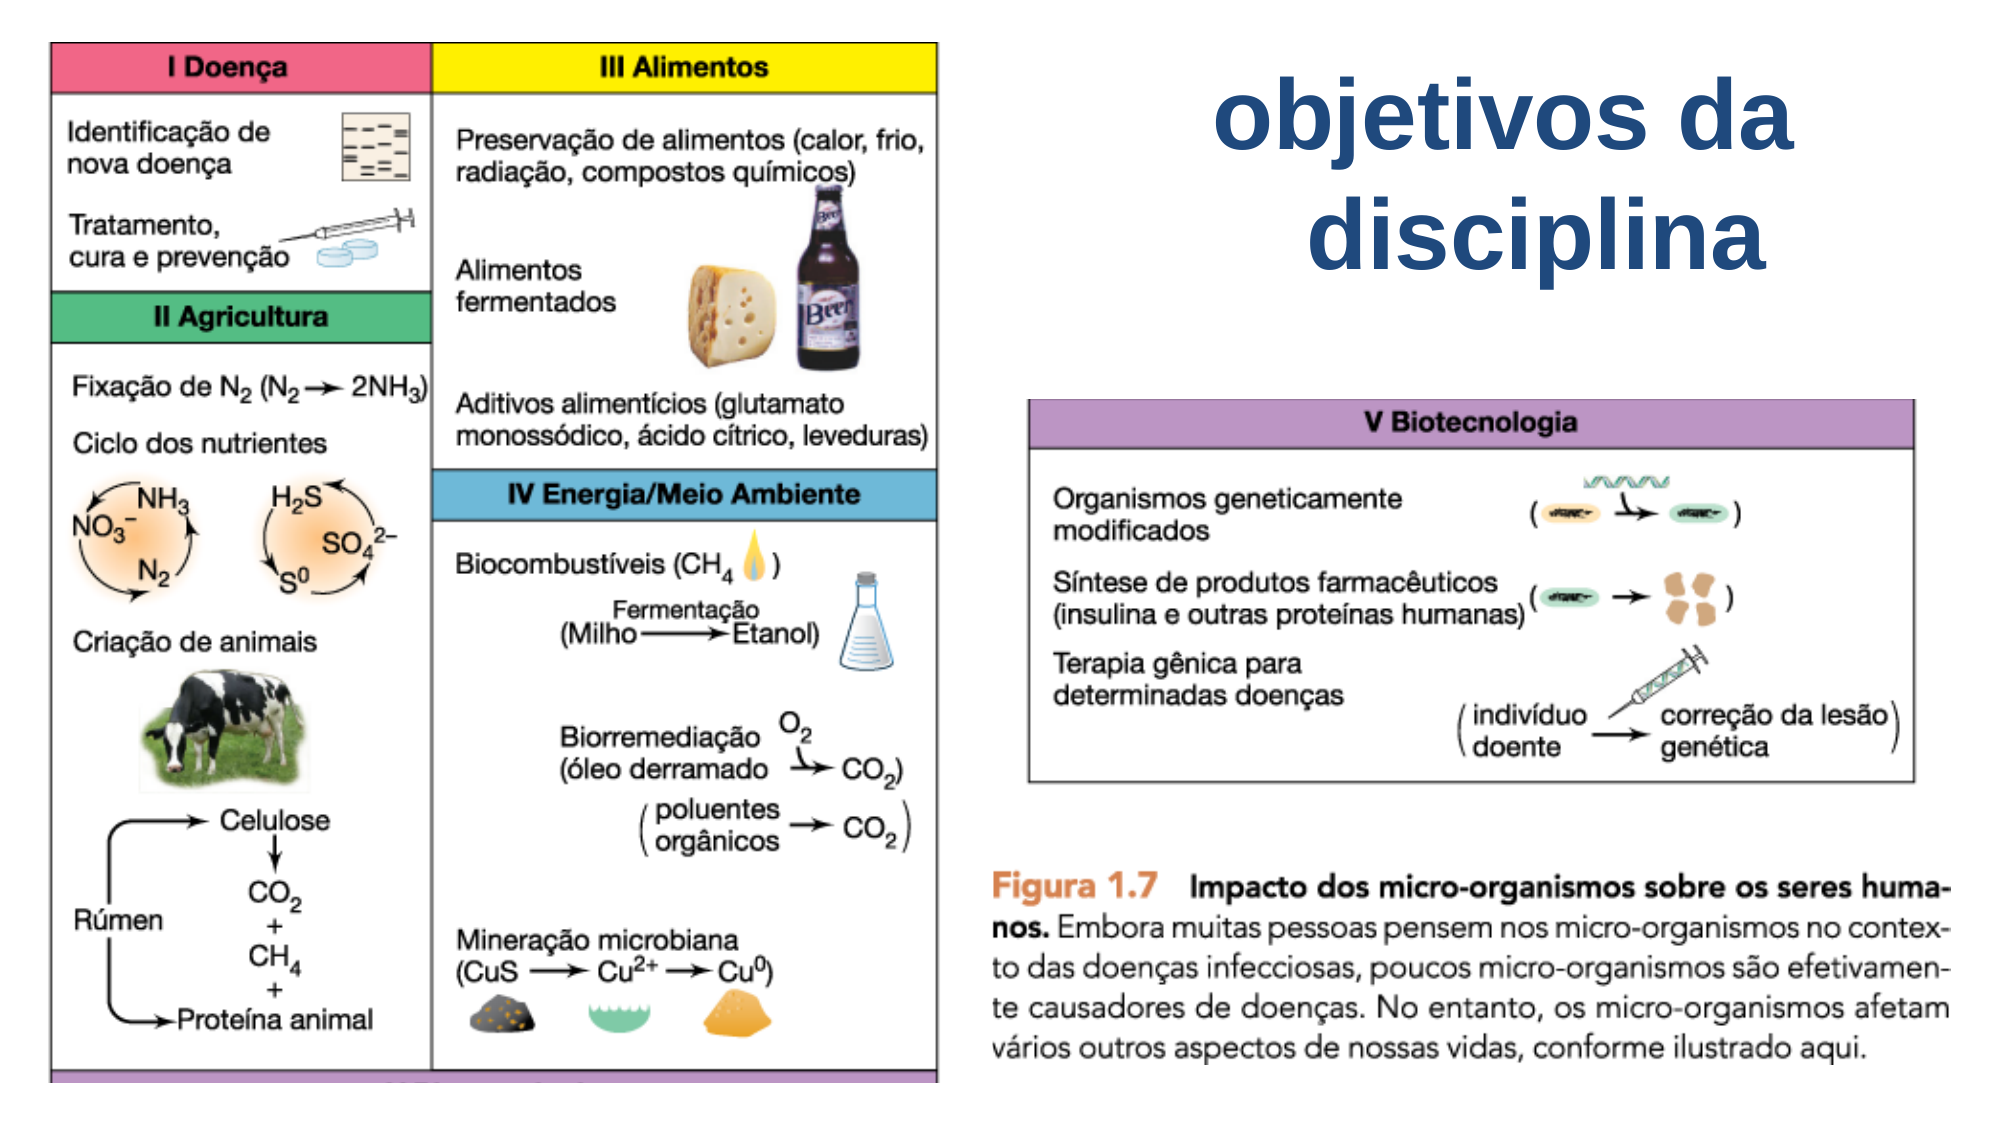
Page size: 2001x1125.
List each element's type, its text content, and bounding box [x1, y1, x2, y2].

text_box objetivos da disciplina [1134, 42, 1810, 297]
picture [24, 41, 965, 1083]
picture [1001, 399, 1942, 805]
picture [992, 849, 1952, 1065]
